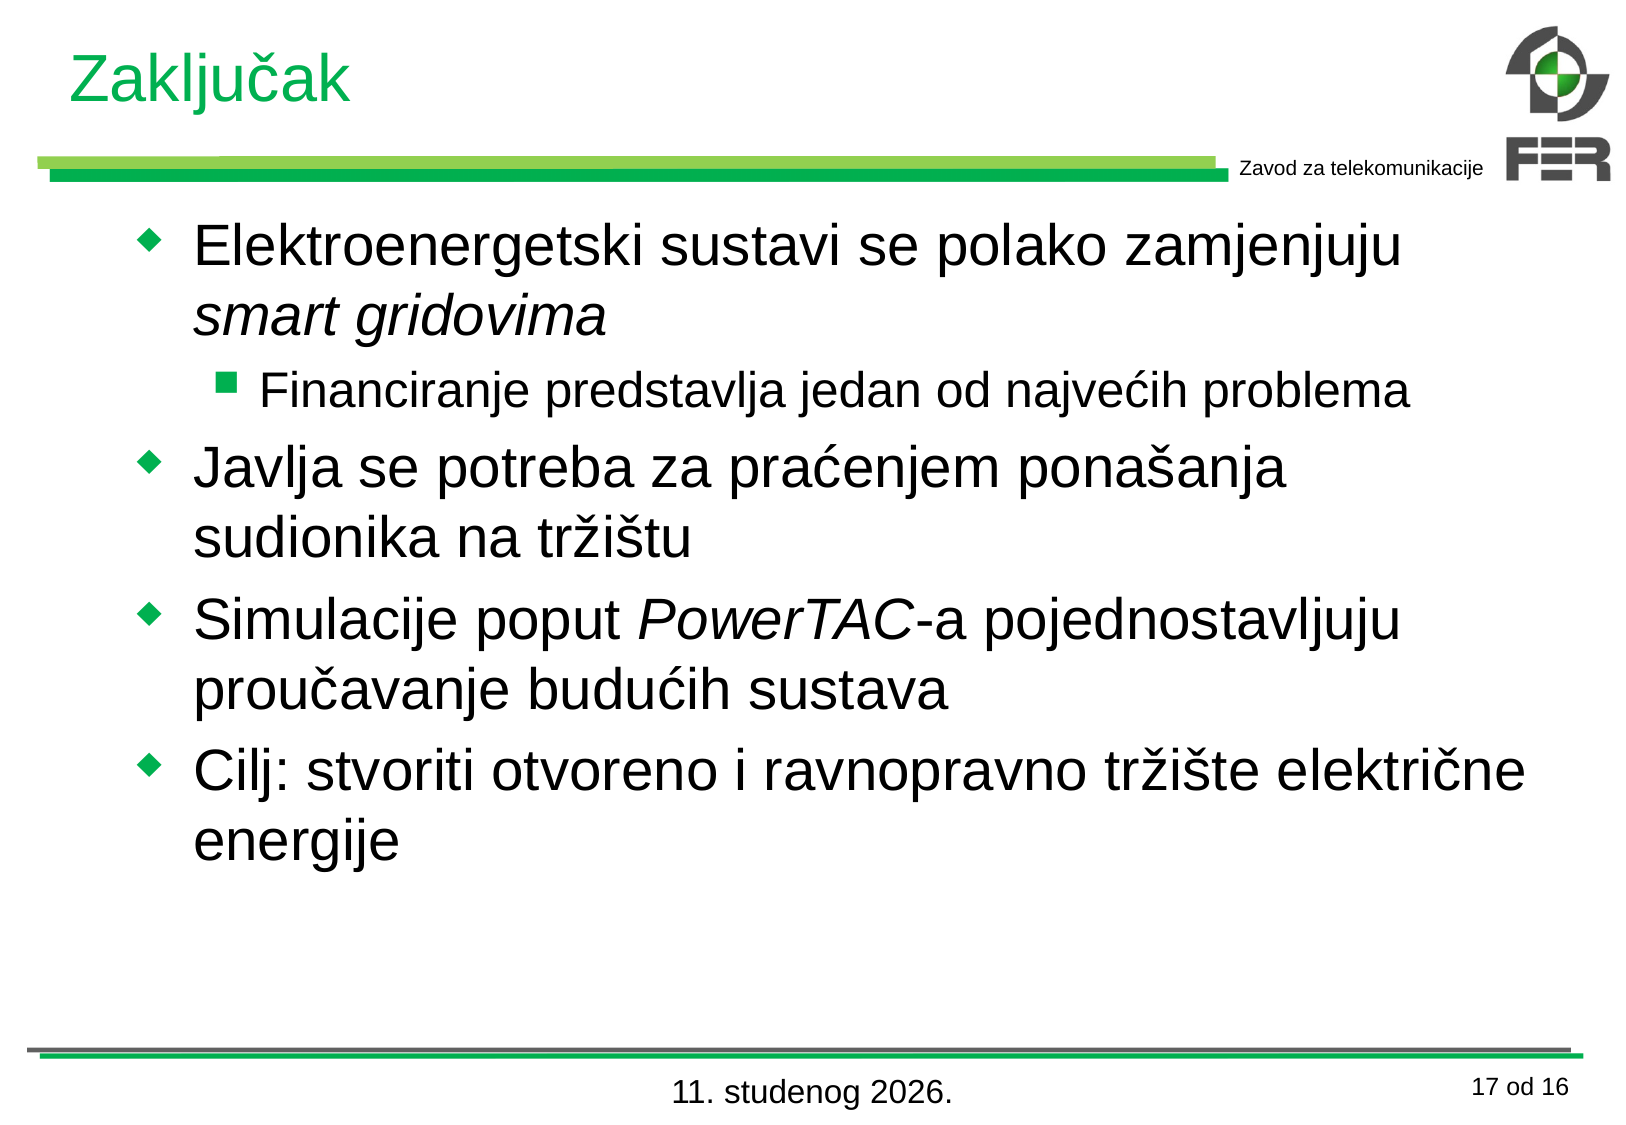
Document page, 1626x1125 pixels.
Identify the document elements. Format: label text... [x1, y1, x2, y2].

picture [1495, 19, 1616, 185]
title Zaključak [53, 0, 1126, 151]
slide_number 17 od 16 [1245, 1062, 1585, 1125]
list Elektroenergetski sustavi se polako zamjenjuju smart gridovima Financiranje predstavlja jedan od najvećih problema Javlja se potreba za praćenjem ponašanja sudionika na tržištu Simulacije poput PowerTAC-a pojednostavljuju proučavanje budućih sustava Cilj: stvoriti otvoreno i ravnopravno tržište električne energije [121, 199, 1557, 1013]
slide_number 7. srpanj 2013. [599, 1062, 1026, 1125]
